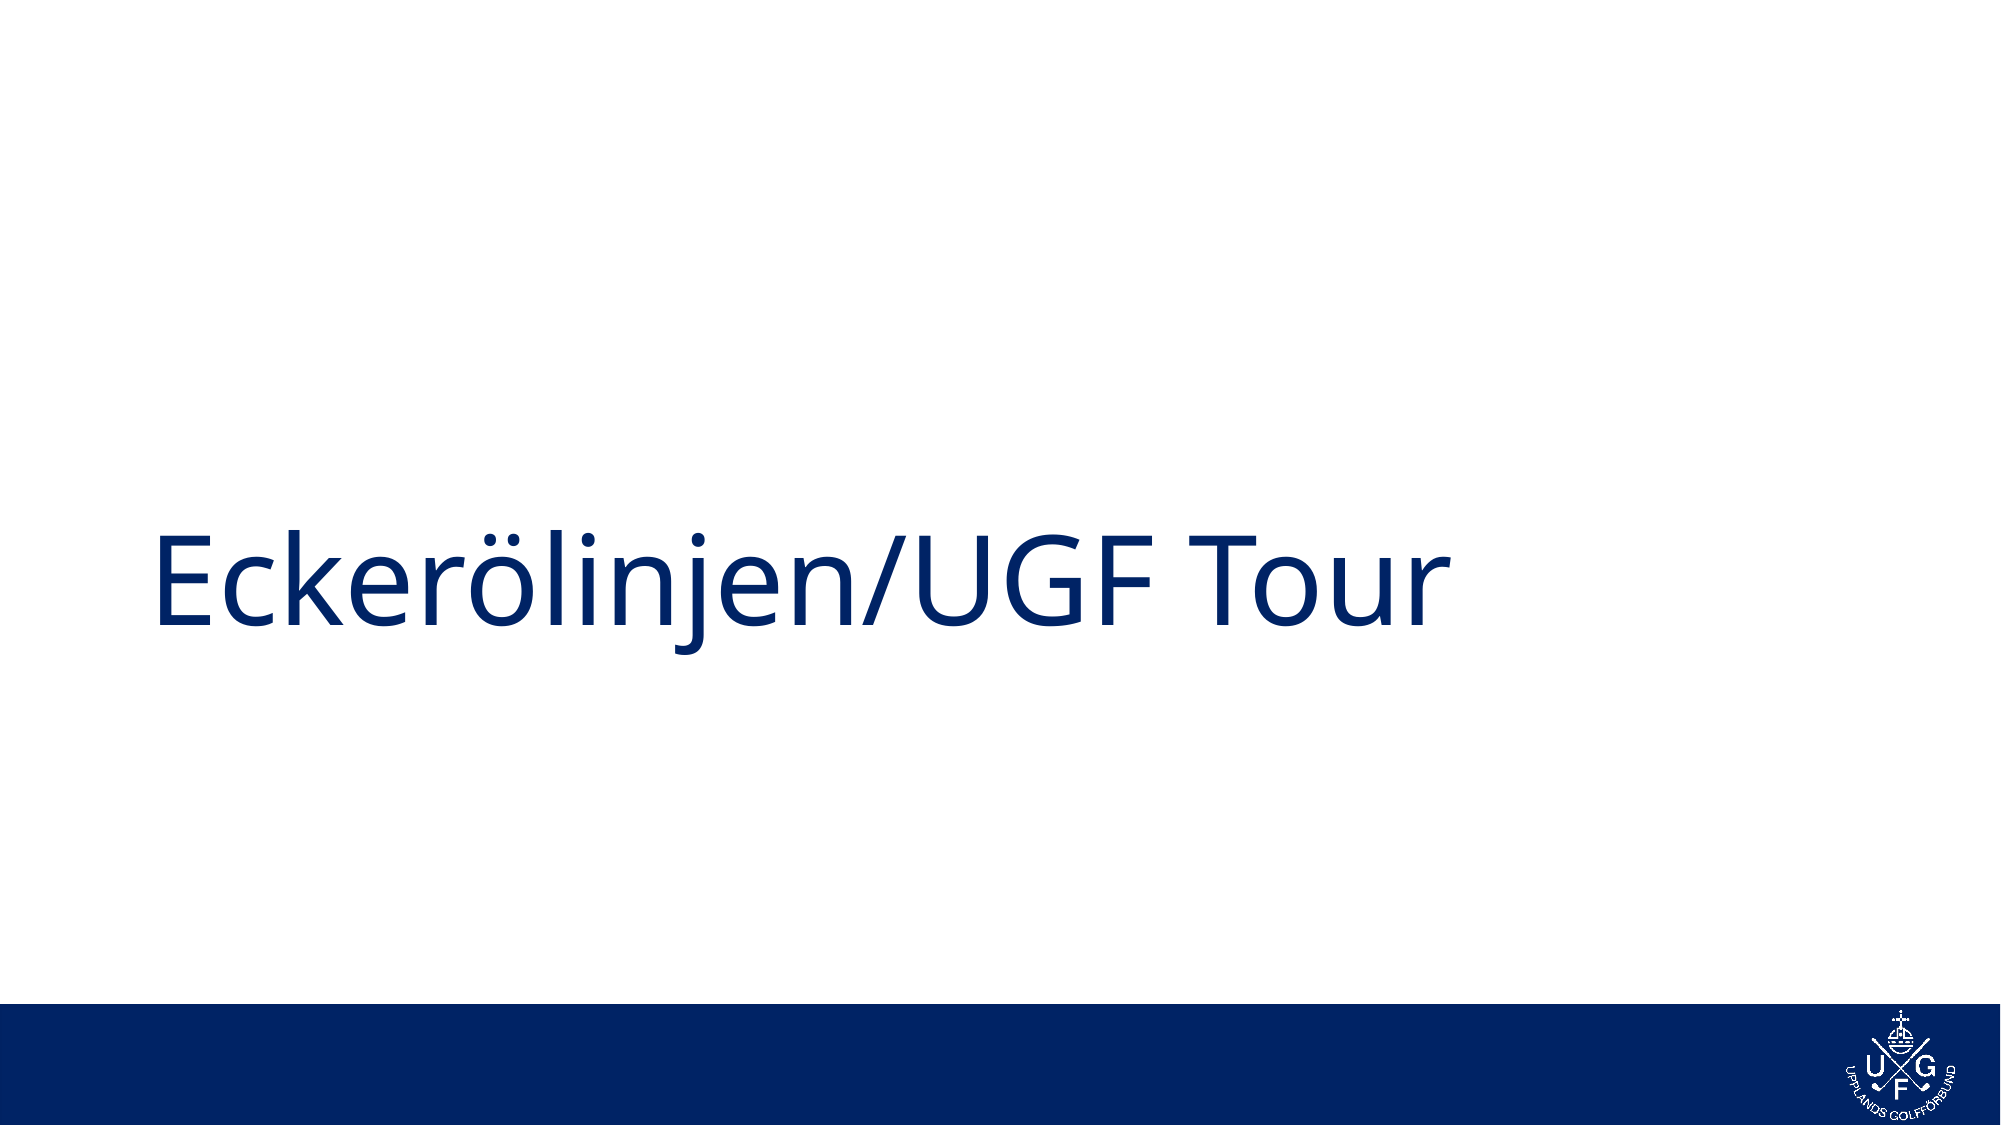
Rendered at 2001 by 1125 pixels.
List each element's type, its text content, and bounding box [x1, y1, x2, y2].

picture [1843, 1010, 1958, 1123]
title Eckerölinjen/UGF Tour [133, 192, 1859, 660]
